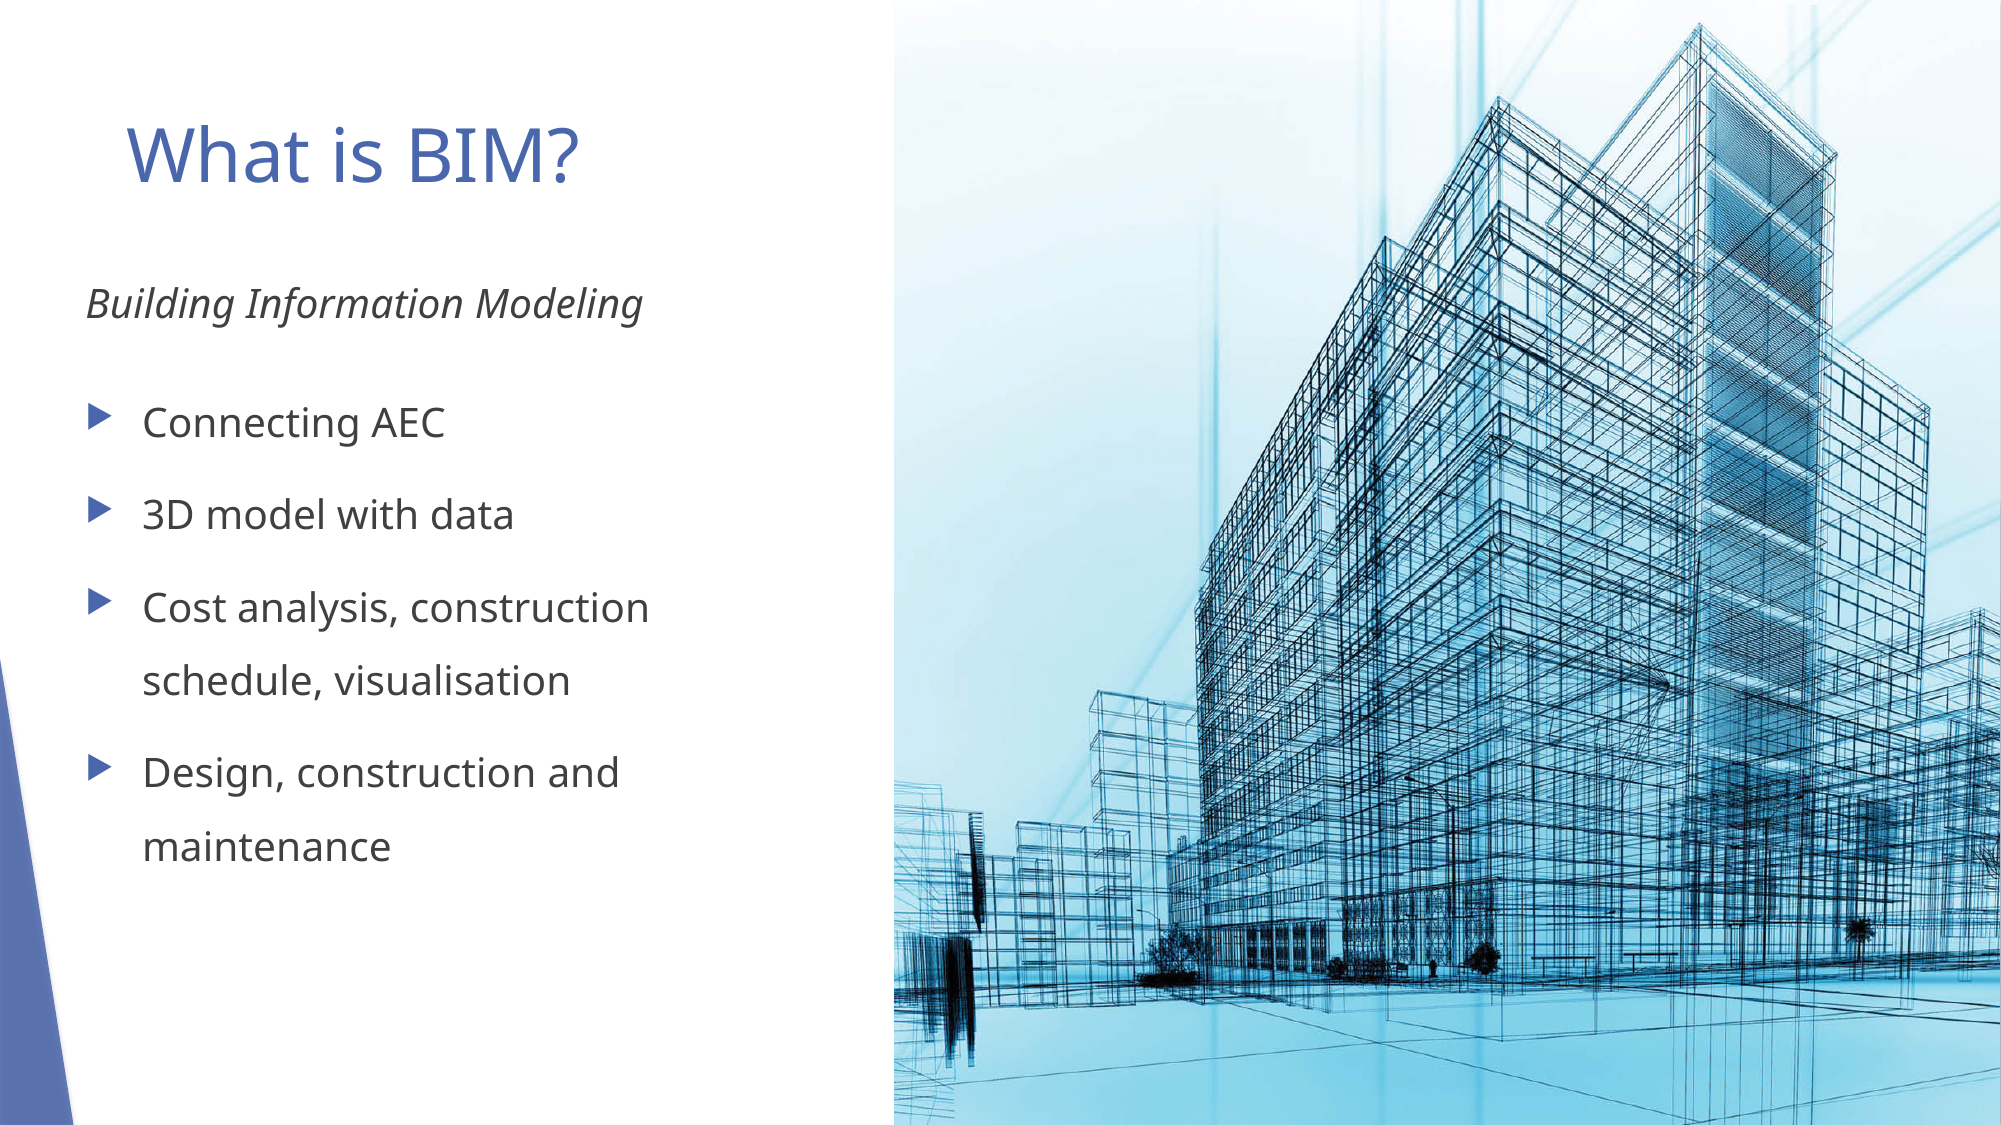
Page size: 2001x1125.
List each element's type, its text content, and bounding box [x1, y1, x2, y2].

list Building Information Modeling Connecting AEC 3D model with data Cost analysis, construction schedule, visualisation Design, construction and maintenance [70, 245, 844, 883]
title What is BIM? [111, 99, 888, 317]
picture [893, 0, 2000, 1125]
